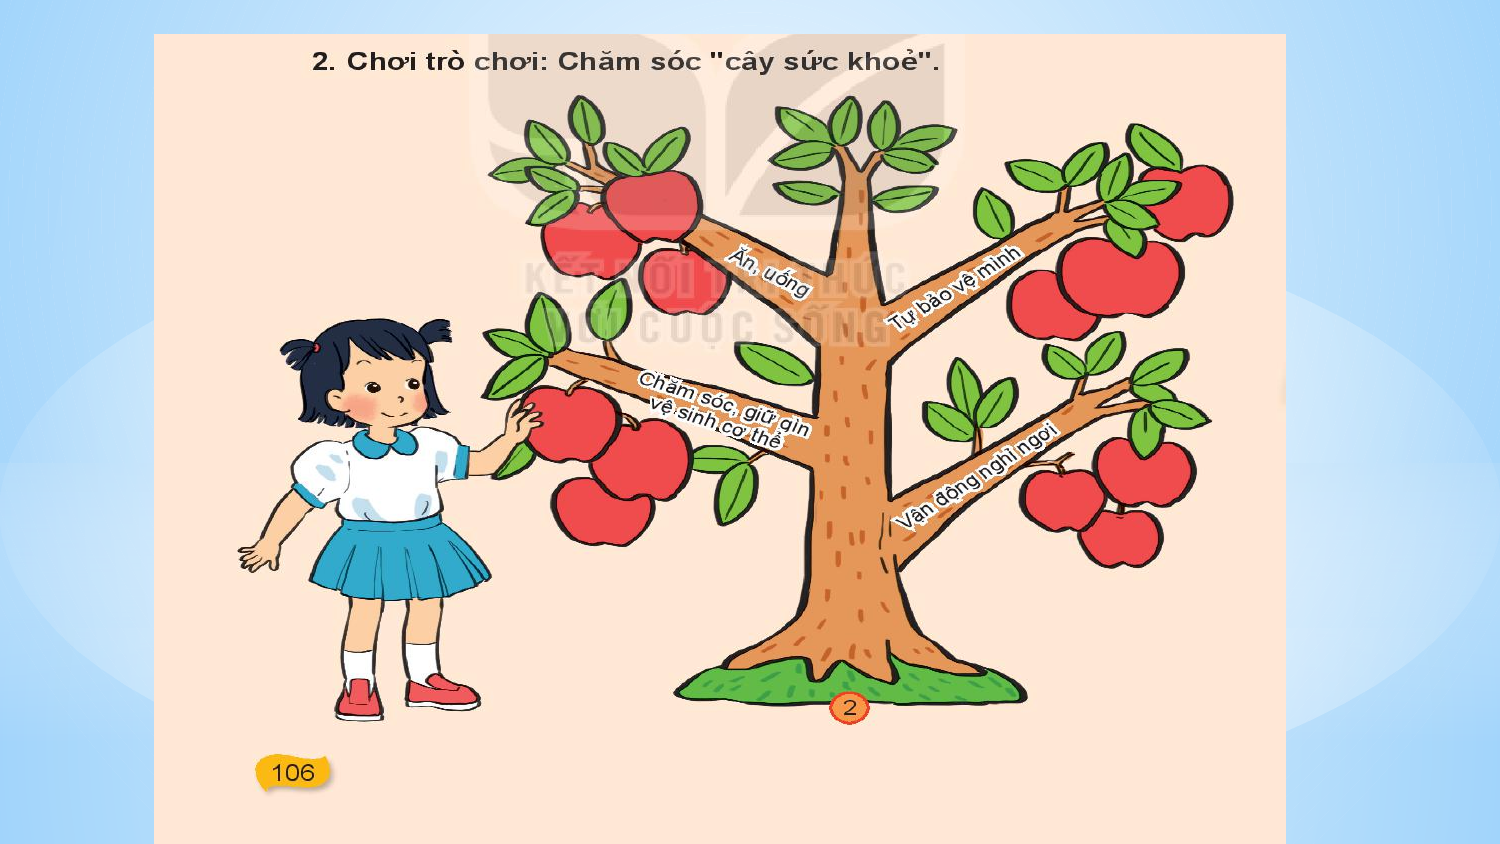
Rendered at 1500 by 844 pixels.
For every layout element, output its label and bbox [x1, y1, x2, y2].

picture [154, 34, 1286, 844]
